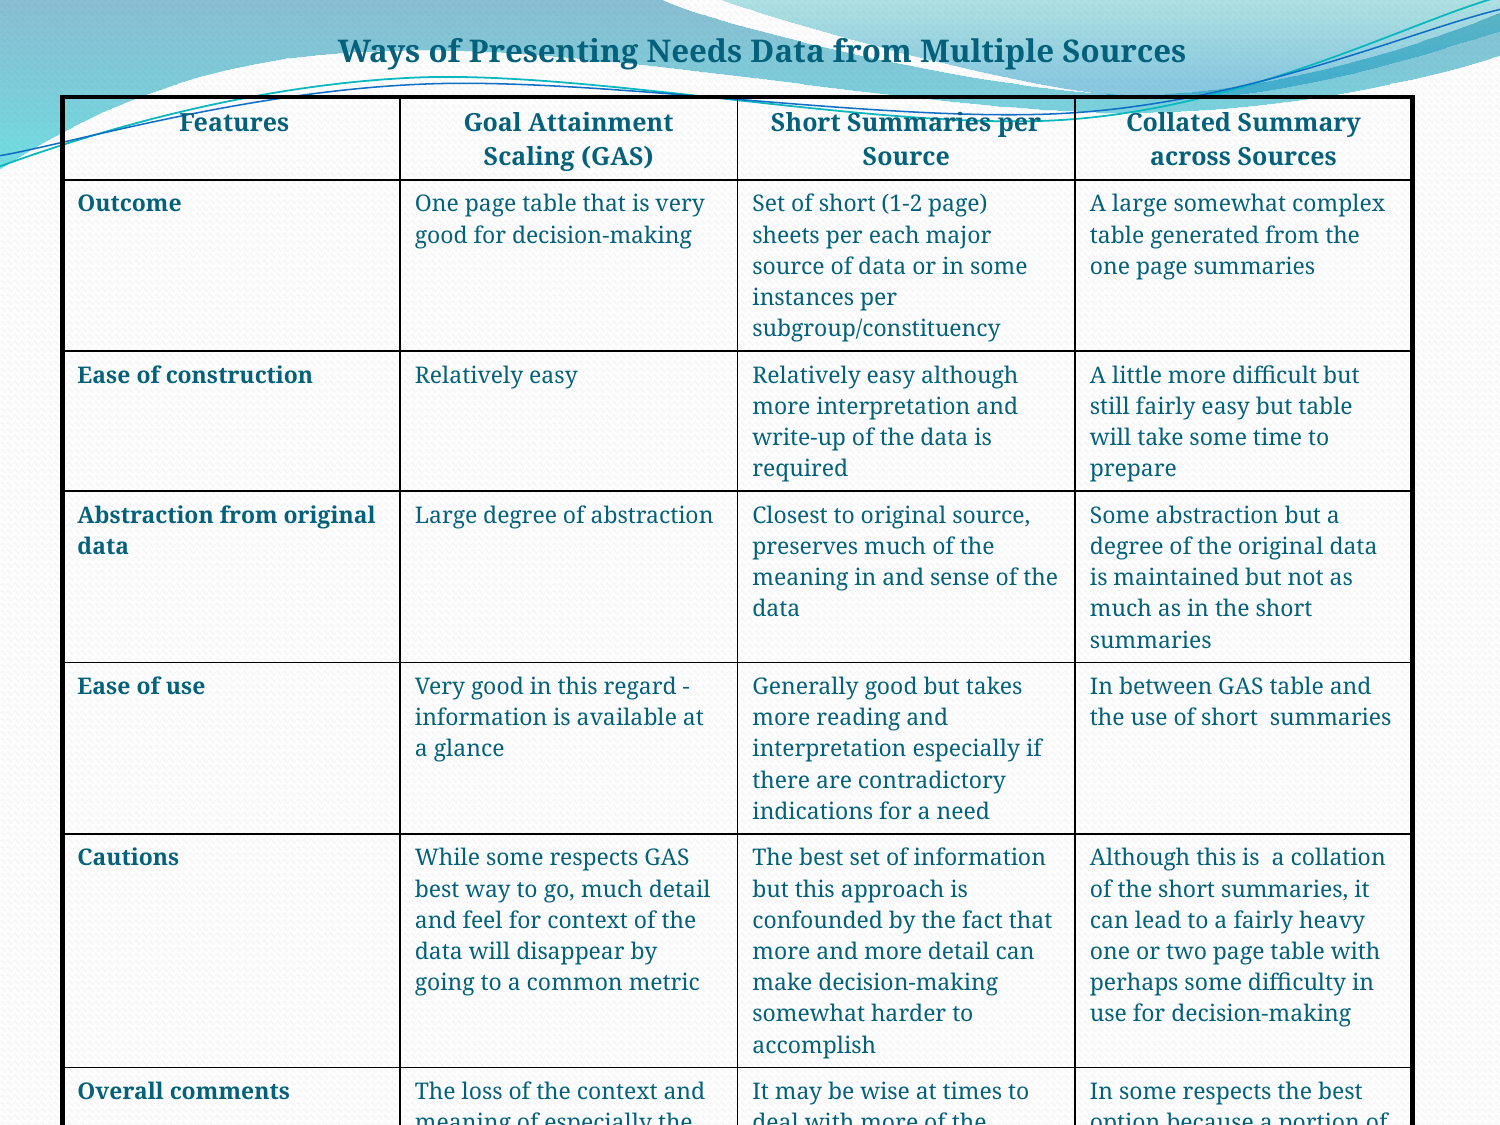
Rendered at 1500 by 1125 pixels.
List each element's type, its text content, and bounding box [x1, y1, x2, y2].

table_cell While some respects GAS best way to go, much detail and feel for context of the data will disappear by going to a common metric [401, 835, 737, 1067]
table_cell Closest to original source, preserves much of the meaning in and sense of the data [738, 492, 1074, 662]
table_cell Cautions [65, 835, 399, 1067]
table_cell The loss of the context and meaning of especially the qualitative data may be too great, it all depends on the decisions to be made and the nature of the organizational milieu [401, 1068, 737, 1125]
table_cell Abstraction from original data [65, 492, 399, 662]
table_cell Overall comments [65, 1068, 399, 1125]
table_header Features [65, 99, 399, 179]
table_cell Ease of use [65, 663, 399, 833]
table_cell Very good in this regard - information is available at a glance [401, 663, 737, 833]
table_cell Relatively easy [401, 352, 737, 490]
table_cell Generally good but takes more reading and interpretation especially if there are contradictory indications for a need [738, 663, 1074, 833]
table_header Short Summaries per Source [738, 99, 1074, 179]
table_cell A large somewhat complex table generated from the one page summaries [1076, 181, 1410, 350]
table_cell In between GAS table and the use of short summaries [1076, 663, 1410, 833]
table_cell Outcome [65, 181, 399, 350]
table_header Collated Summary across Sources [1076, 99, 1410, 179]
table_cell It may be wise at times to deal with more of the subtleties in the data for important budget and action choices will have to be made [738, 1068, 1074, 1125]
table_header Goal Attainment Scaling (GAS) [401, 99, 737, 179]
table_cell Large degree of abstraction [401, 492, 737, 662]
table_cell Although this is a collation of the short summaries, it can lead to a fairly heavy one or two page table with perhaps some difficulty in use for decision-making [1076, 835, 1410, 1067]
table_cell Some abstraction but a degree of the original data is maintained but not as much as in the short summaries [1076, 492, 1410, 662]
table_cell In some respects the best option because a portion of the flavor of the data is retained Remember the table may be more difficult to construct [1076, 1068, 1410, 1125]
table_cell The best set of information but this approach is confounded by the fact that more and more detail can make decision-making somewhat harder to accomplish [738, 835, 1074, 1067]
table_cell Ease of construction [65, 352, 399, 490]
table_cell Relatively easy although more interpretation and write-up of the data is required [738, 352, 1074, 490]
table_cell One page table that is very good for decision-making [401, 181, 737, 350]
text_box Ways of Presenting Needs Data from Multiple Sources [62, 0, 1463, 88]
table_cell Set of short (1-2 page) sheets per each major source of data or in some instances per subgroup/constituency [738, 181, 1074, 350]
table_cell A little more difficult but still fairly easy but table will take some time to prepare [1076, 352, 1410, 490]
